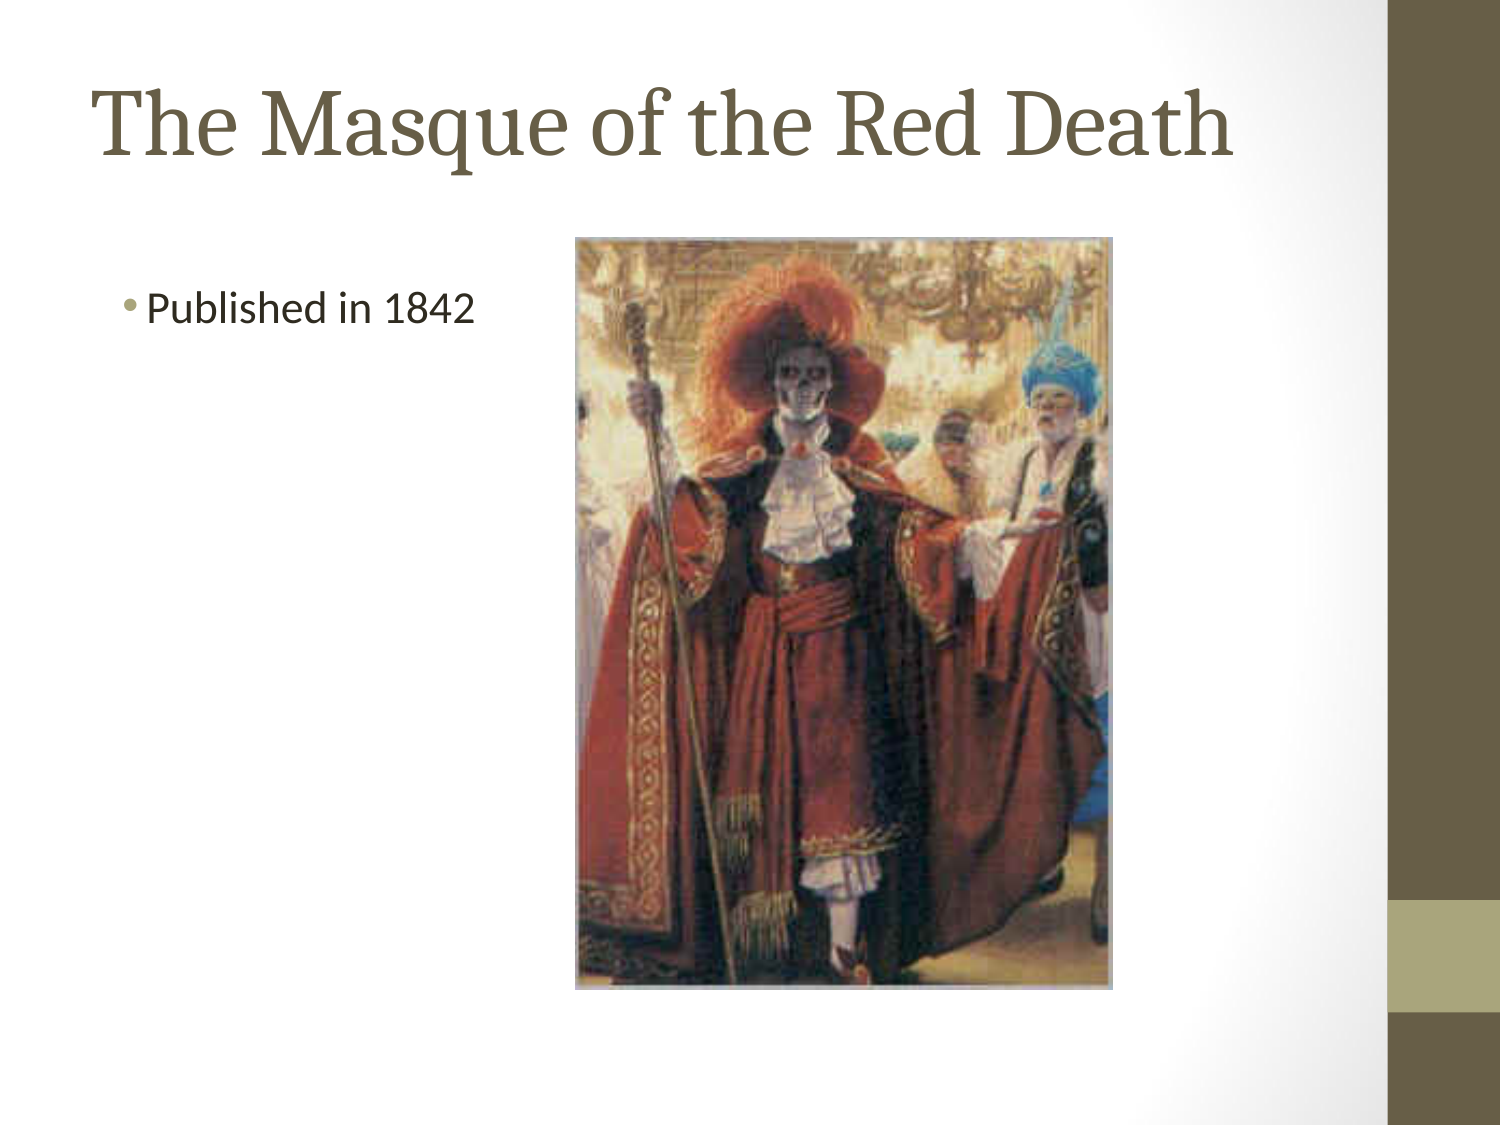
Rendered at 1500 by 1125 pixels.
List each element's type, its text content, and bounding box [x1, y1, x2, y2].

list Published in 1842 [75, 262, 550, 1050]
title The Masque of the Red Death [75, 45, 1325, 233]
picture [0, 0, 1387, 1125]
